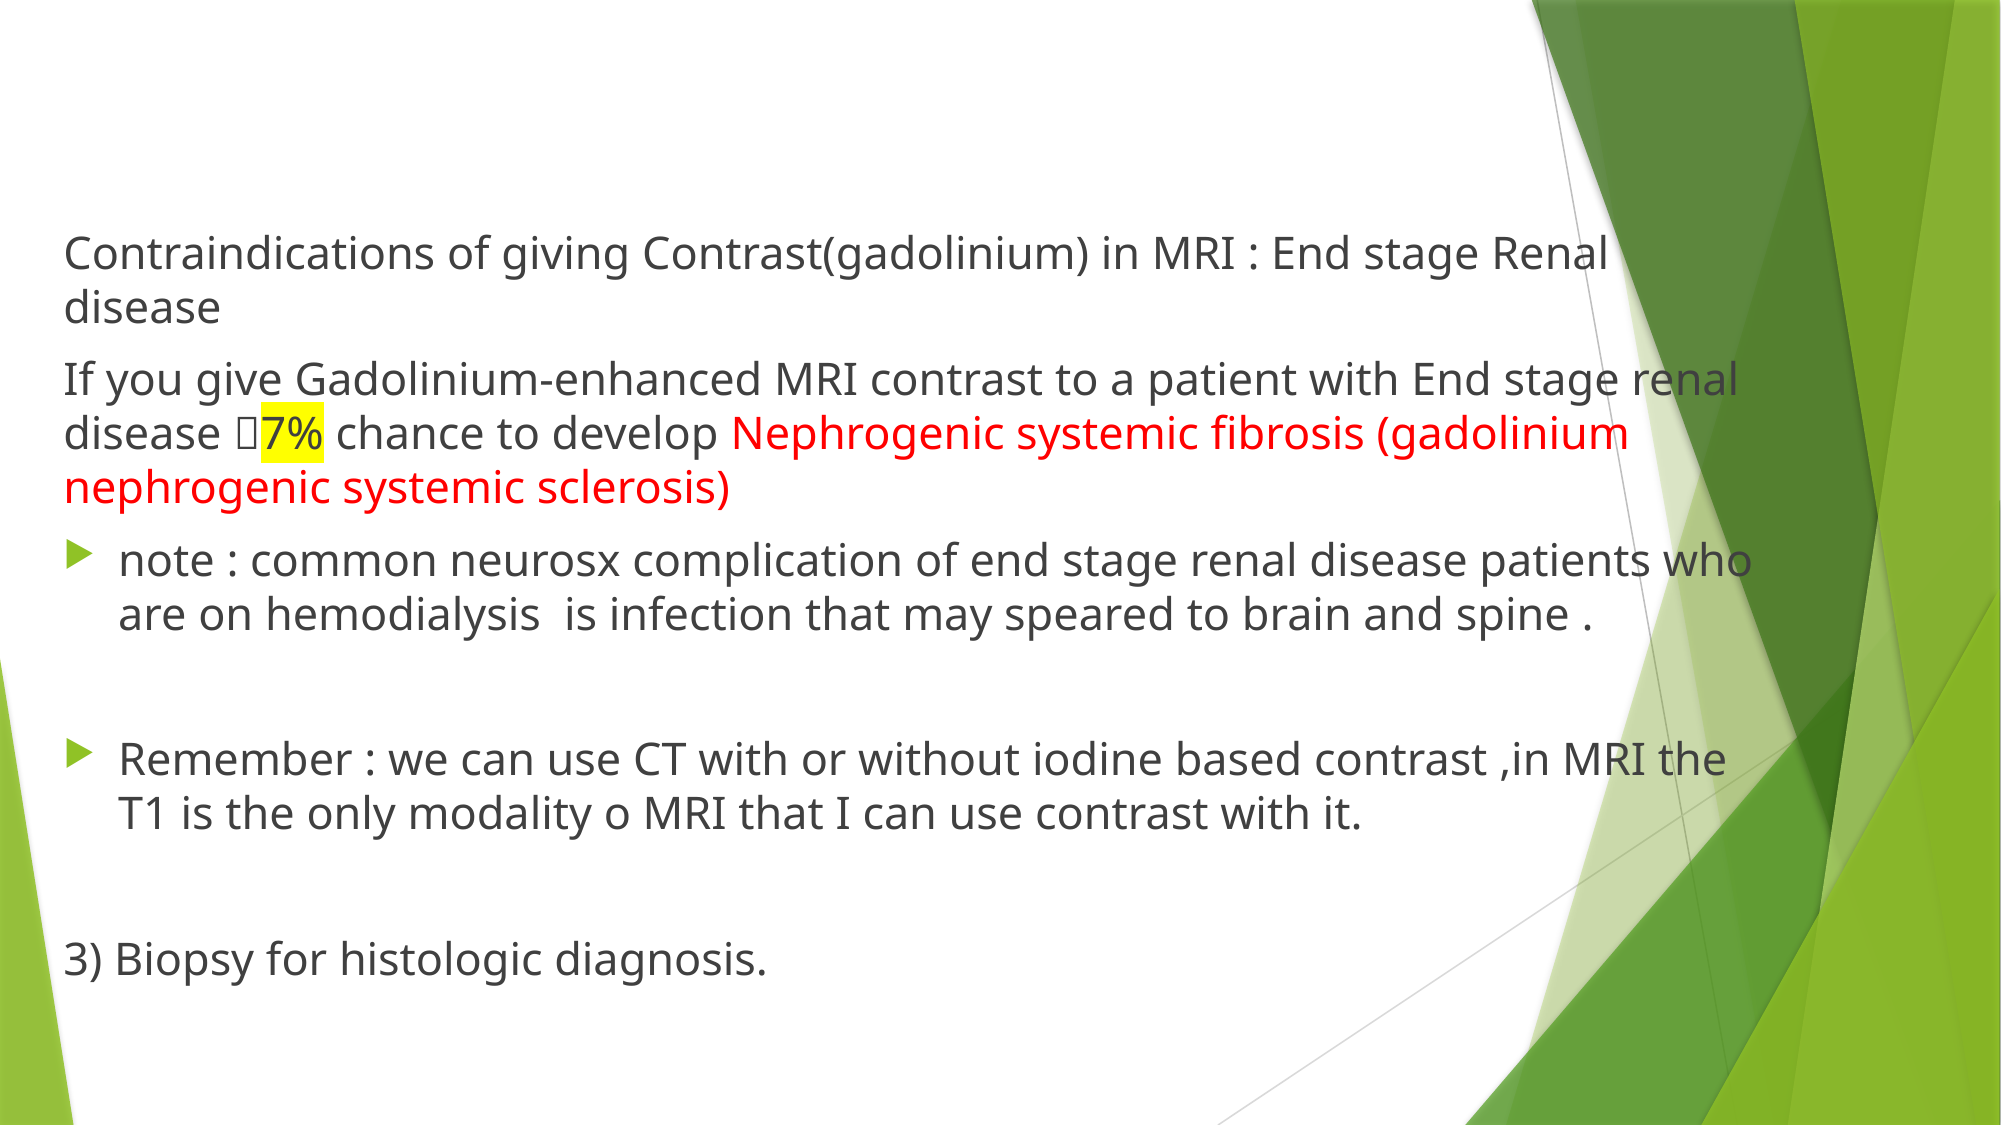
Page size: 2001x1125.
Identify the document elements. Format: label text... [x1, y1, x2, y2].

list Contraindications of giving Contrast(gadolinium) in MRI : End stage Renal disease If you give Gadolinium-enhanced MRI contrast to a patient with End stage renal disease 7% chance to develop Nephrogenic systemic fibrosis (gadolinium nephrogenic systemic sclerosis) note : common neurosx complication of end stage renal disease patients who are on hemodialysis is infection that may speared to brain and spine . Remember : we can use CT with or without iodine based contrast ,in MRI the T1 is the only modality o MRI that I can use contrast with it. 3) Biopsy for histologic diagnosis. [48, 216, 1774, 997]
